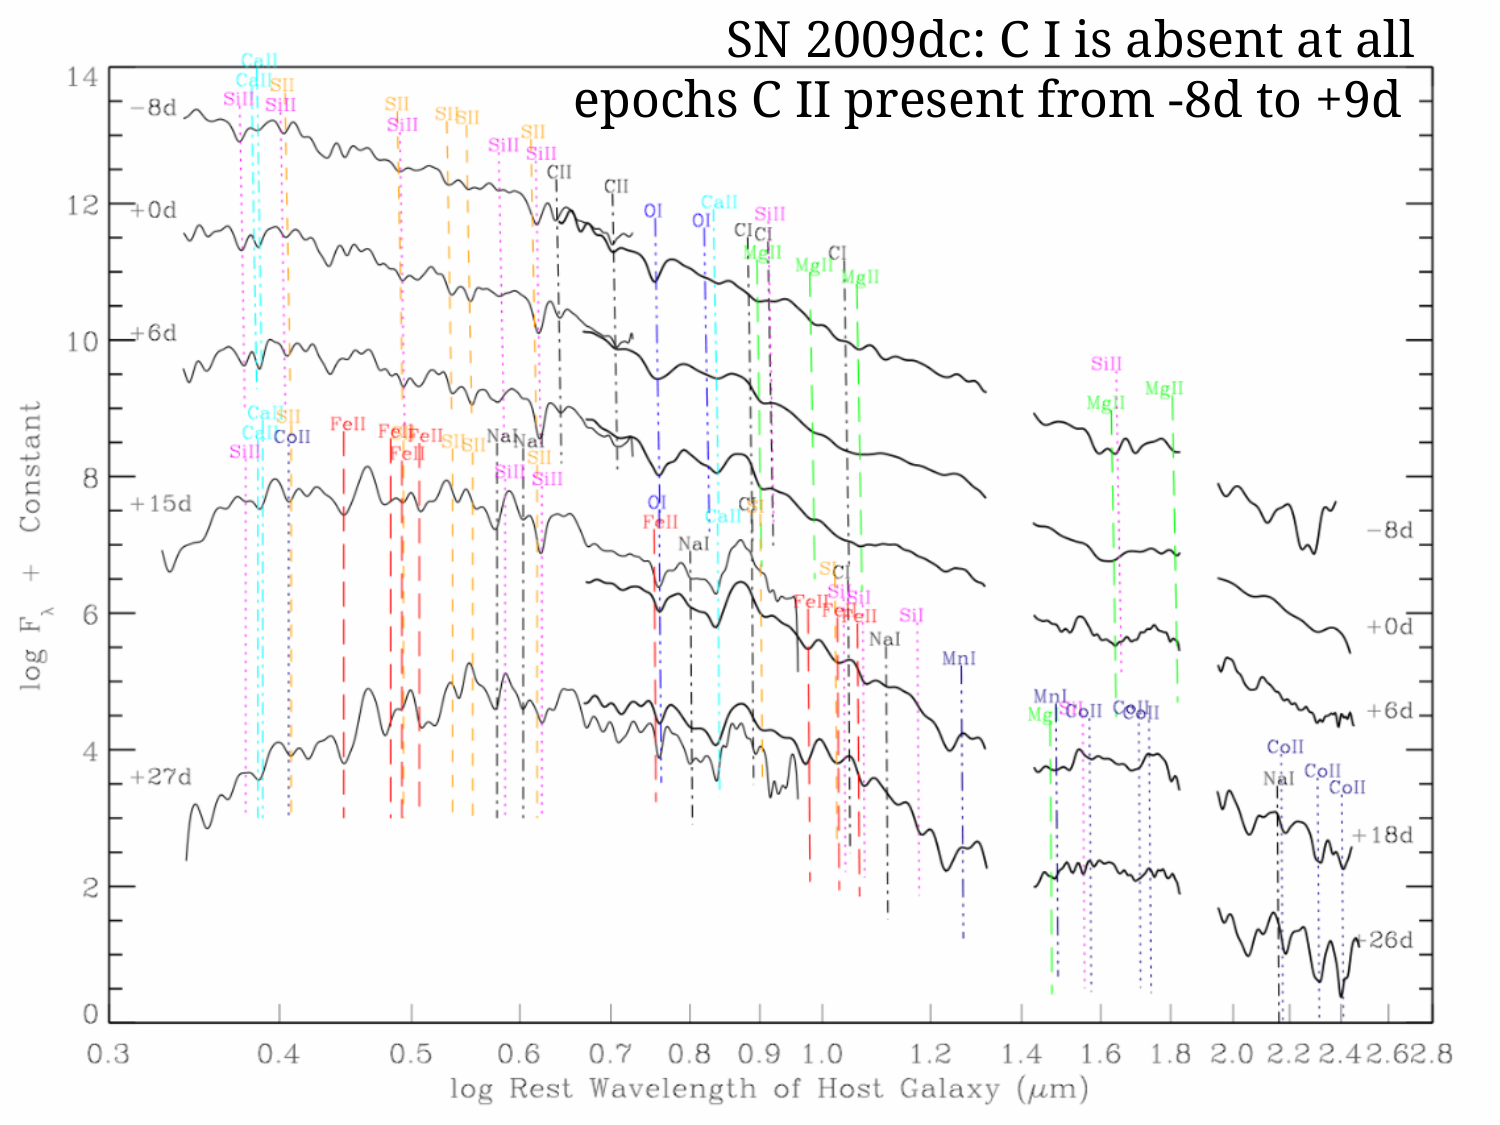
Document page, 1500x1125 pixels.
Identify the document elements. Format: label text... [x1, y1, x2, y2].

picture [0, 0, 1500, 1125]
text_box SN 2009dc: C I is absent at all epochs C II present from -8d to +9d [1326, 0, 1430, 135]
